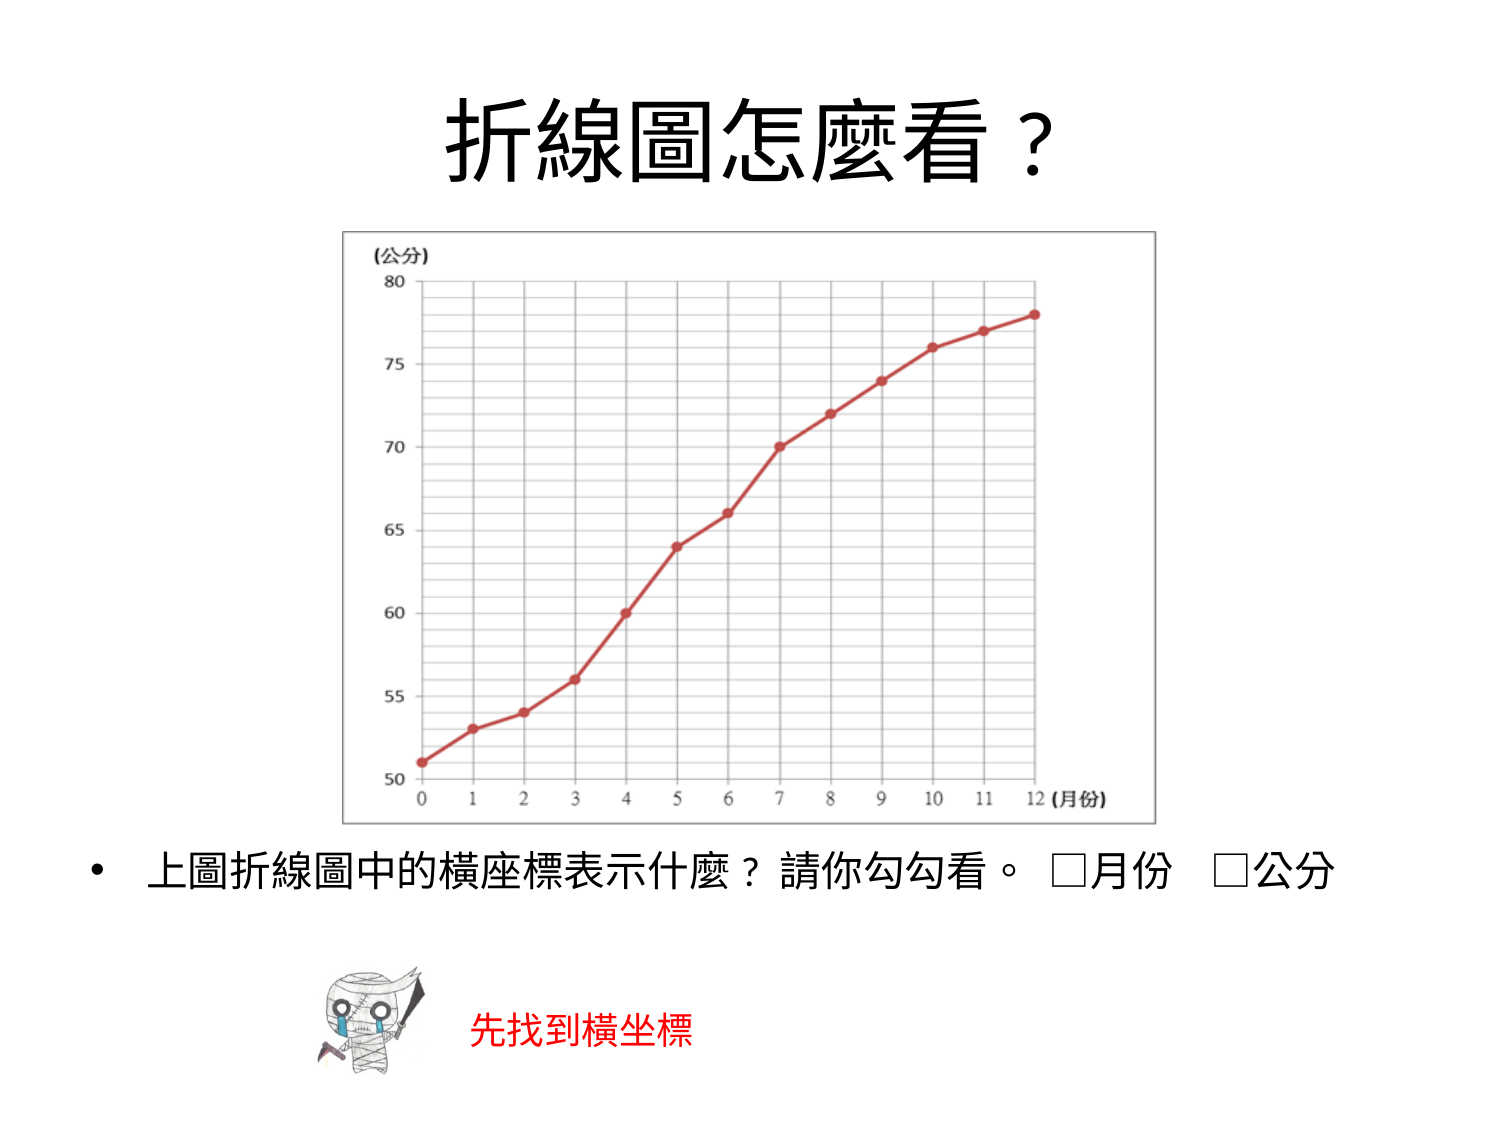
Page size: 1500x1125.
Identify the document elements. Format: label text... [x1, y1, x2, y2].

title 折線圖怎麼看? [75, 45, 1425, 220]
picture [312, 963, 428, 1075]
text_box 先找到橫坐標 [454, 999, 998, 1060]
list 上圖折線圖中的橫座標表示什麼? 請你勾勾看。 □月份 □公分 [75, 220, 1425, 963]
picture [342, 231, 1158, 826]
